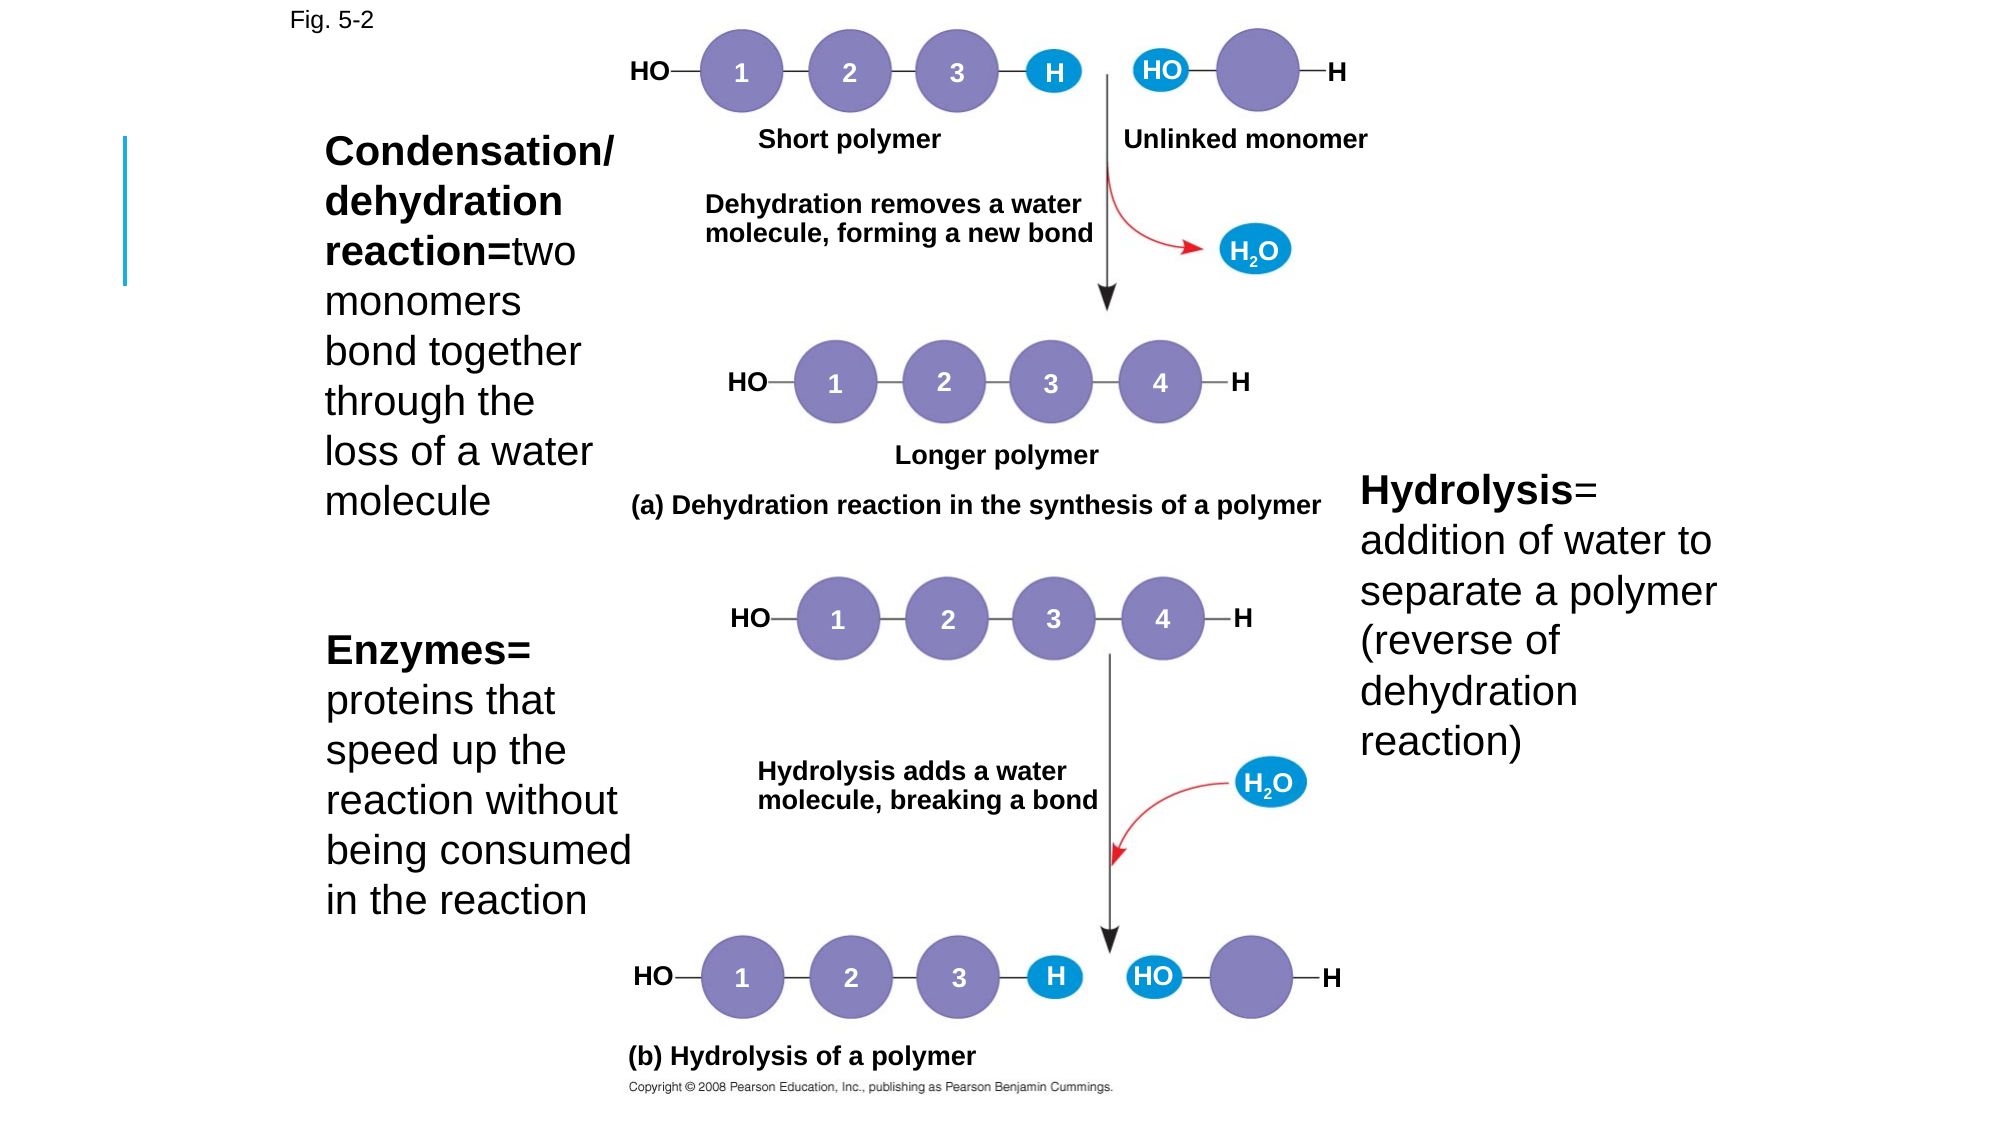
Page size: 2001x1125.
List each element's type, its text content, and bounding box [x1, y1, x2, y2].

text_box Enzymes= proteins that speed up the reaction without being consumed in the reaction [311, 615, 616, 930]
text_box Hydrolysis= addition of water to separate a polymer (reverse of dehydration reaction) [1384, 455, 1764, 771]
text_box Condensation/dehydration reaction=two monomers bond together through the loss of a water molecule [309, 116, 616, 532]
picture [623, 22, 1377, 1103]
text_box Fig. 5-2 [275, 0, 458, 58]
